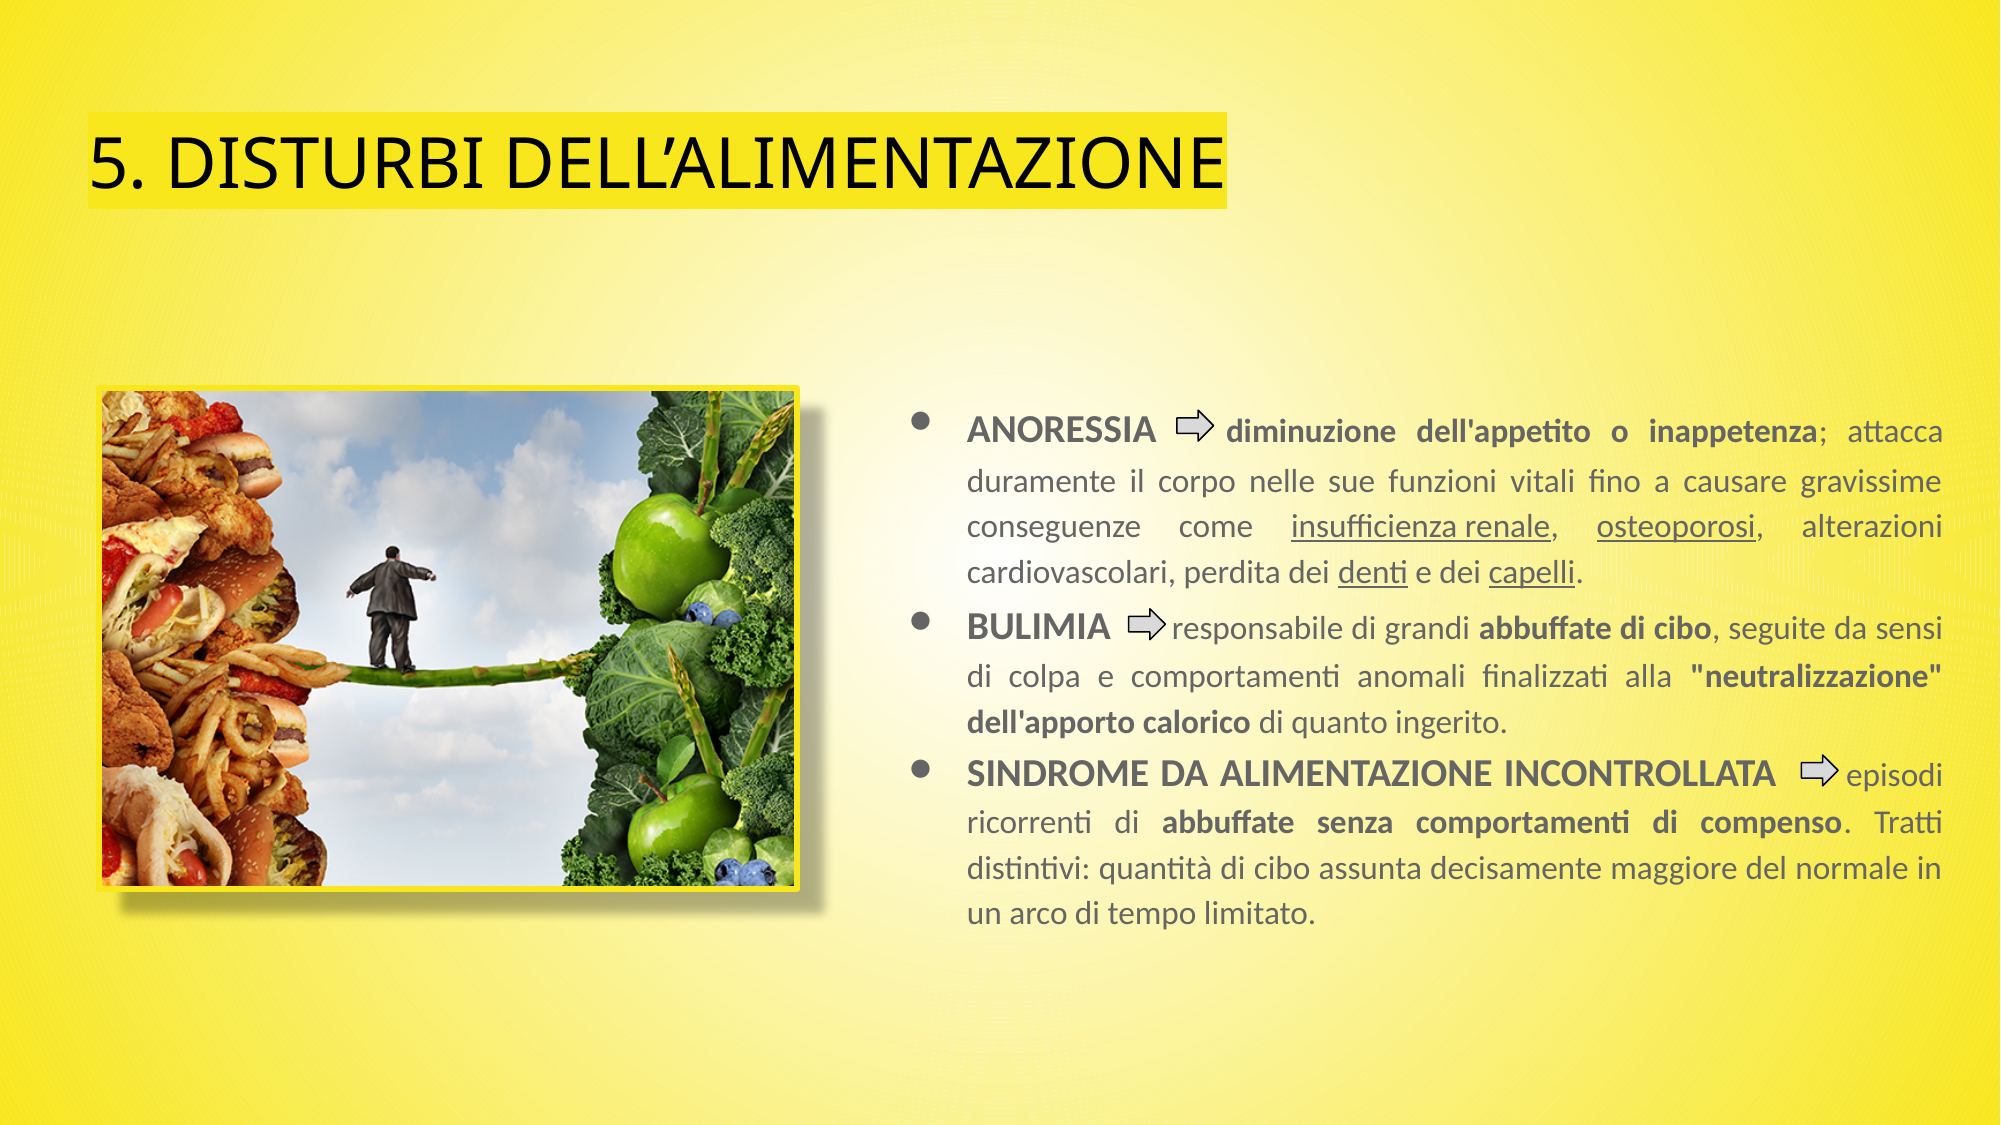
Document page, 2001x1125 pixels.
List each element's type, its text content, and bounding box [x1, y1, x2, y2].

title 5. DISTURBI DELL’ALIMENTAZIONE [68, 97, 1932, 223]
picture [101, 390, 795, 886]
text_box [1801, 754, 1839, 786]
text_box [1128, 608, 1166, 640]
list ANORESSIA diminuzione dell'appetito o inappetenza; attacca duramente il corpo nelle sue funzioni vitali fino a causare gravissime conseguenze come insufficienza renale, osteoporosi, alterazioni cardiovascolari, perdita dei denti e dei capelli. BULIMIA responsabile di grandi abbuffate di cibo, seguite da sensi di colpa e comportamenti anomali finalizzati alla "neutralizzazione" dell'apporto calorico di quanto ingerito. SINDROME DA ALIMENTAZIONE INCONTROLLATA episodi ricorrenti di abbuffate senza comportamenti di compenso. Tratti distintivi: quantità di cibo assunta decisamente maggiore del normale in un arco di tempo limitato. [871, 363, 1964, 968]
text_box [1176, 410, 1214, 442]
